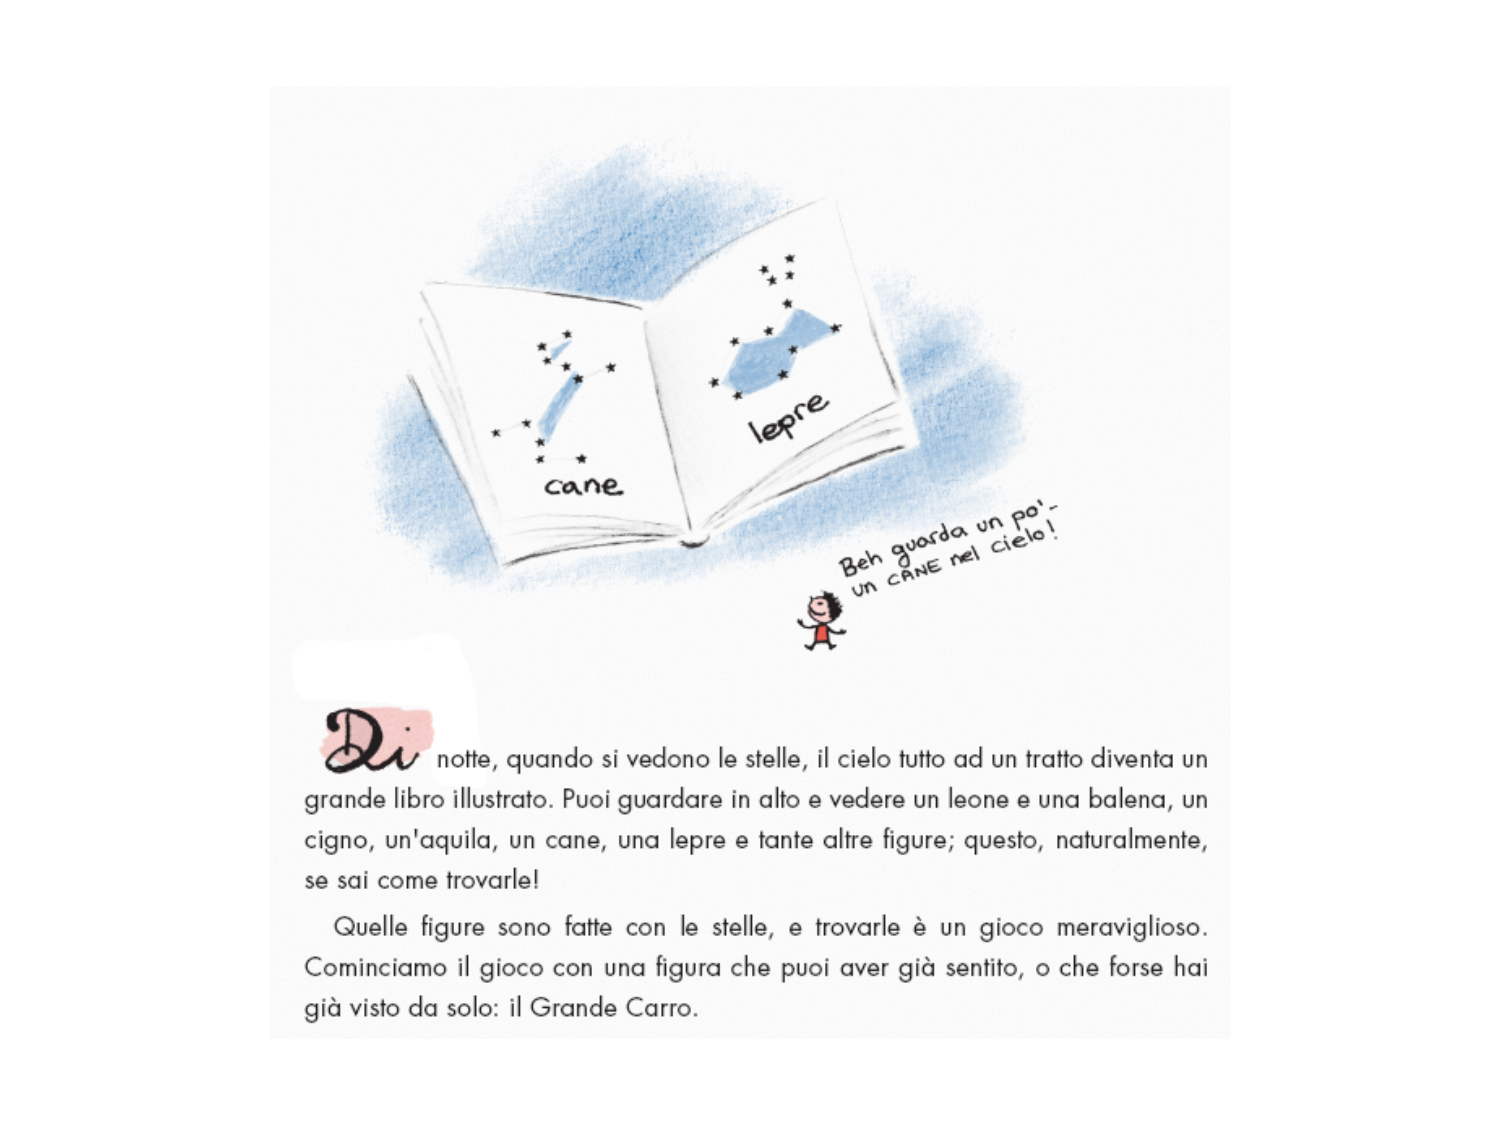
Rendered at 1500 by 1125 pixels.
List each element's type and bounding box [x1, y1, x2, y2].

picture [269, 87, 1231, 1039]
